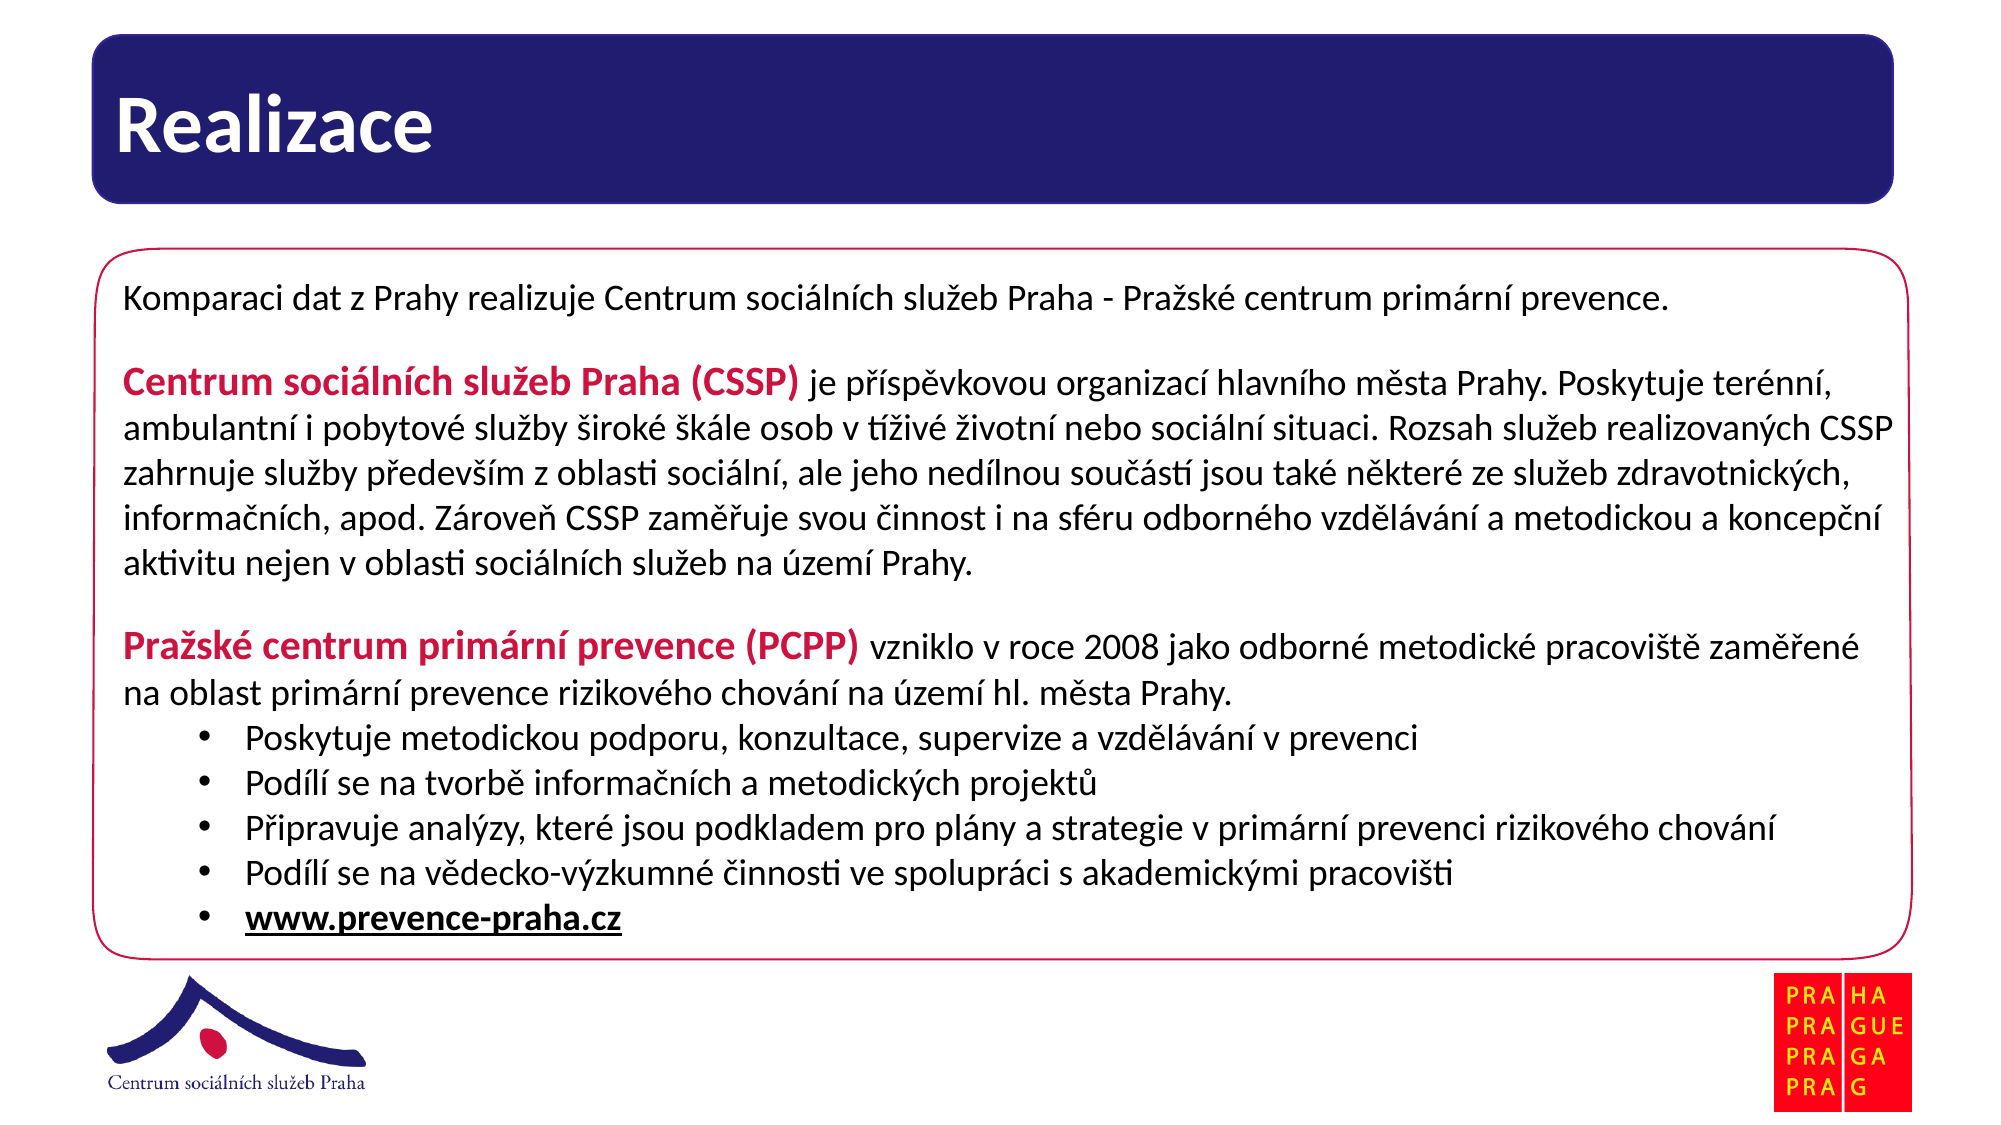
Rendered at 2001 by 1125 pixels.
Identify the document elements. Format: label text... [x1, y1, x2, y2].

text_box Komparaci dat z Prahy realizuje Centrum sociálních služeb Praha - Pražské centrum primární prevence. Centrum sociálních služeb Praha (CSSP) je příspěvkovou organizací hlavního města Prahy. Poskytuje terénní, ambulantní i pobytové služby široké škále osob v tíživé životní nebo sociální situaci. Rozsah služeb realizovaných CSSP zahrnuje služby především z oblasti sociální, ale jeho nedílnou součástí jsou také některé ze služeb zdravotnických, informačních, apod. Zároveň CSSP zaměřuje svou činnost i na sféru odborného vzdělávání a metodickou a koncepční aktivitu nejen v oblasti sociálních služeb na území Prahy. Pražské centrum primární prevence (PCPP) vzniklo v roce 2008 jako odborné metodické pracoviště zaměřené na oblast primární prevence rizikového chování na území hl. města Prahy. Poskytuje metodickou podporu, konzultace, supervize a vzdělávání v prevenci Podílí se na tvorbě informačních a metodických projektů Připravuje analýzy, které jsou podkladem pro plány a strategie v primární prevenci rizikového chování Podílí se na vědecko-výzkumné činnosti ve spolupráci s akademickými pracovišti www.prevence-praha.cz [108, 265, 1912, 946]
picture [87, 963, 379, 1104]
text_box [91, 247, 1899, 961]
picture [1773, 973, 1912, 1112]
text_box Realizace [91, 34, 1894, 205]
